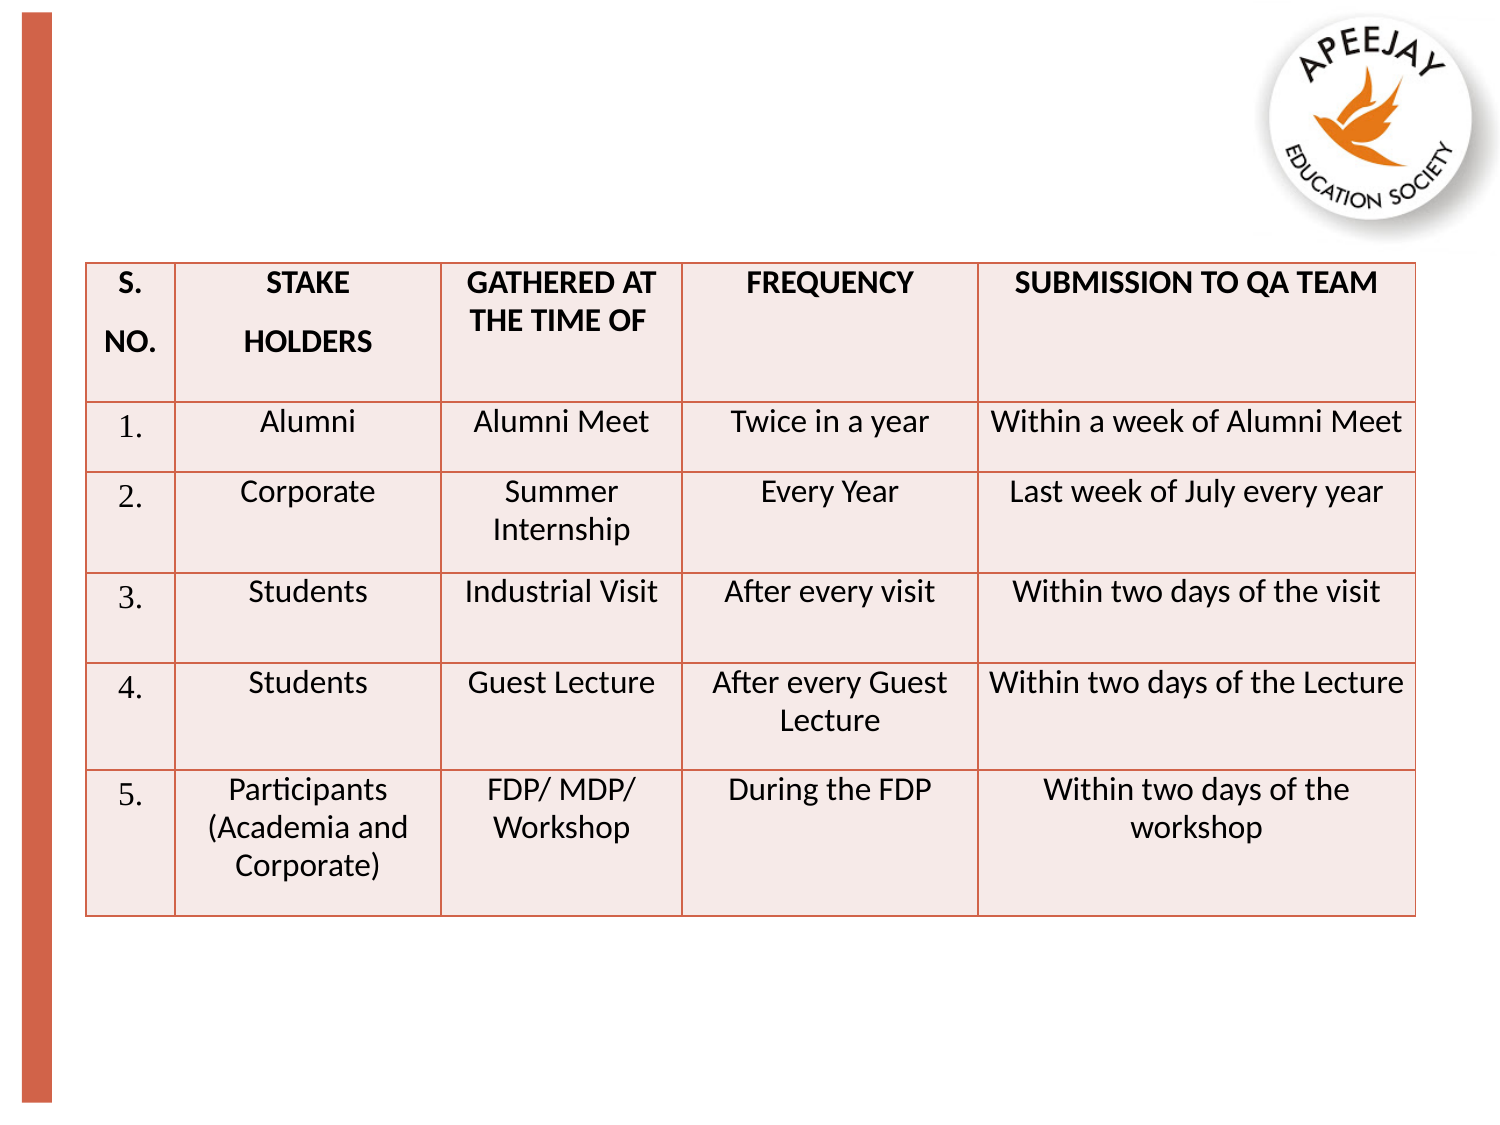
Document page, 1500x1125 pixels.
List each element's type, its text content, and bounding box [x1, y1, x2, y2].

table_cell Corporate [176, 473, 440, 572]
table_cell Within two days of the visit [979, 574, 1415, 662]
table_cell Students [176, 664, 440, 769]
table_cell Last week of July every year [979, 473, 1415, 572]
table_header GATHERED AT THE TIME OF [442, 264, 681, 401]
table_cell 4. [87, 664, 174, 769]
table_cell Every Year [683, 473, 977, 572]
picture [1253, 1, 1500, 256]
table_cell Within two days of the Lecture [979, 664, 1415, 769]
table_header STAKE HOLDERS [176, 264, 440, 401]
table_cell Twice in a year [683, 403, 977, 471]
table_cell Students [176, 574, 440, 662]
table_header SUBMISSION TO QA TEAM [979, 264, 1415, 401]
table_cell Summer Internship [442, 473, 681, 572]
table_cell After every Guest Lecture [683, 664, 977, 769]
table_cell FDP/ MDP/ Workshop [442, 771, 681, 915]
table_cell After every visit [683, 574, 977, 662]
table_cell During the FDP [683, 771, 977, 915]
table_header S. NO. [87, 264, 174, 401]
table_cell Participants (Academia and Corporate) [176, 771, 440, 915]
table_cell Guest Lecture [442, 664, 681, 769]
table_cell 5. [87, 771, 174, 915]
table_cell 3. [87, 574, 174, 662]
table_header FREQUENCY [683, 264, 977, 401]
table_cell Alumni Meet [442, 403, 681, 471]
table_cell 2. [87, 473, 174, 572]
table_cell Alumni [176, 403, 440, 471]
table_cell Industrial Visit [442, 574, 681, 662]
table_cell 1. [87, 403, 174, 471]
table_cell Within a week of Alumni Meet [979, 403, 1415, 471]
table_cell Within two days of the workshop [979, 771, 1415, 915]
